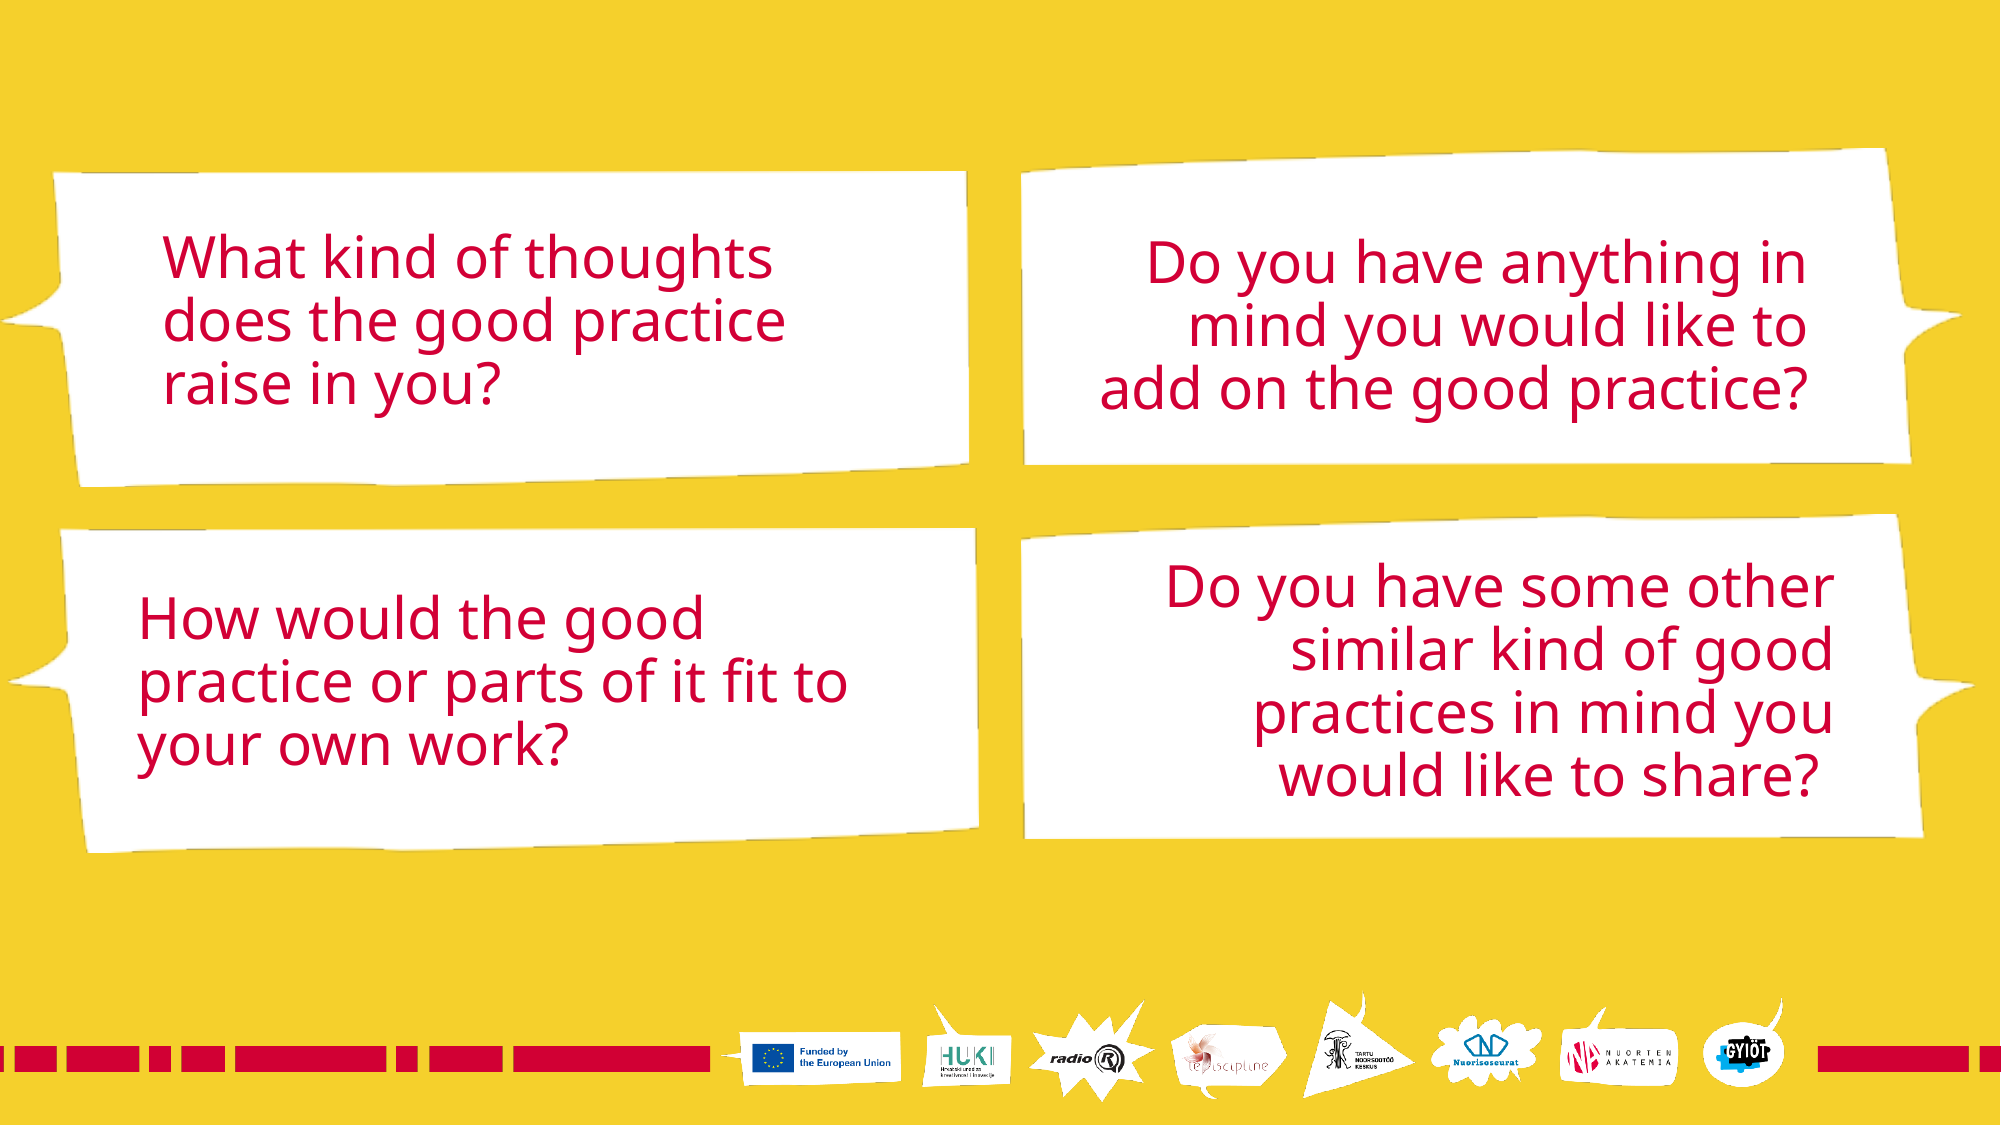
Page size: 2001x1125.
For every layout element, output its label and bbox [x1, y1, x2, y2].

picture [0, 171, 970, 487]
picture [1021, 148, 1963, 465]
picture [1817, 1046, 2000, 1072]
picture [1021, 514, 1976, 839]
picture [7, 528, 979, 853]
picture [0, 974, 1815, 1125]
